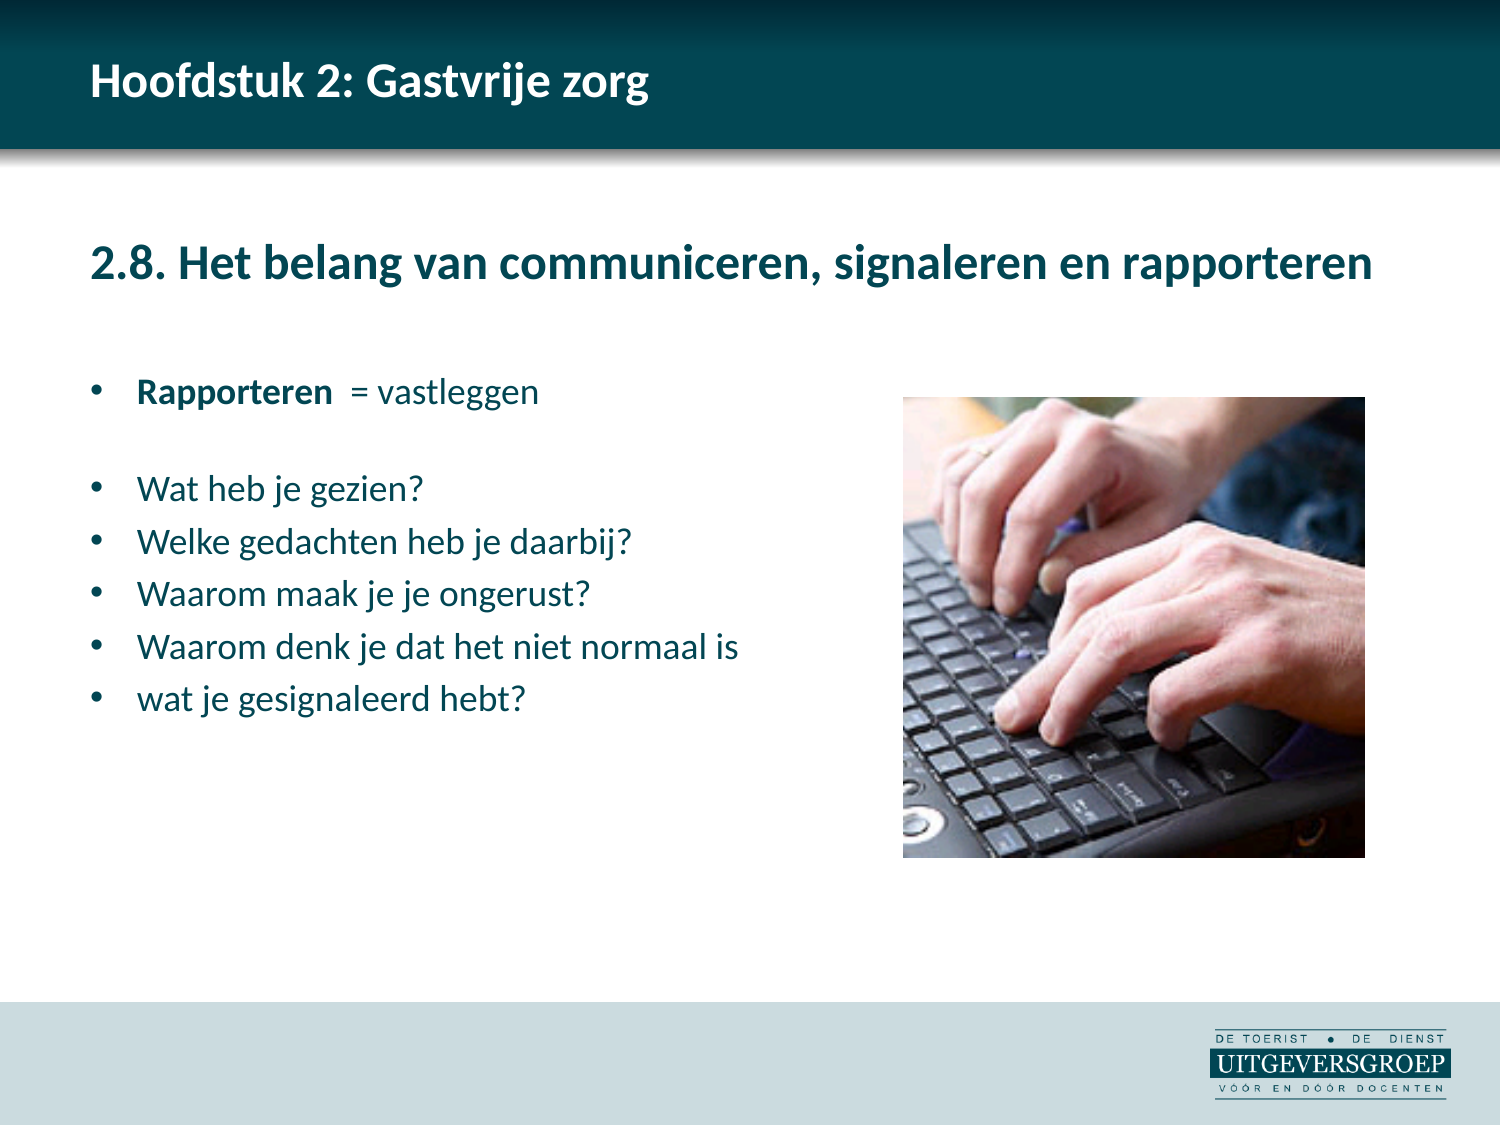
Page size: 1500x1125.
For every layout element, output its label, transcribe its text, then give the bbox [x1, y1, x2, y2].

picture [903, 396, 1365, 859]
title Hoofdstuk 2: Gastvrije zorg [75, 0, 1425, 172]
picture [1210, 1021, 1451, 1106]
list 2.8. Het belang van communiceren, signaleren en rapporteren Rapporteren = vastleggen Wat heb je gezien? Welke gedachten heb je daarbij? Waarom maak je je ongerust? Waarom denk je dat het niet normaal is wat je gesignaleerd hebt? [75, 221, 1425, 965]
